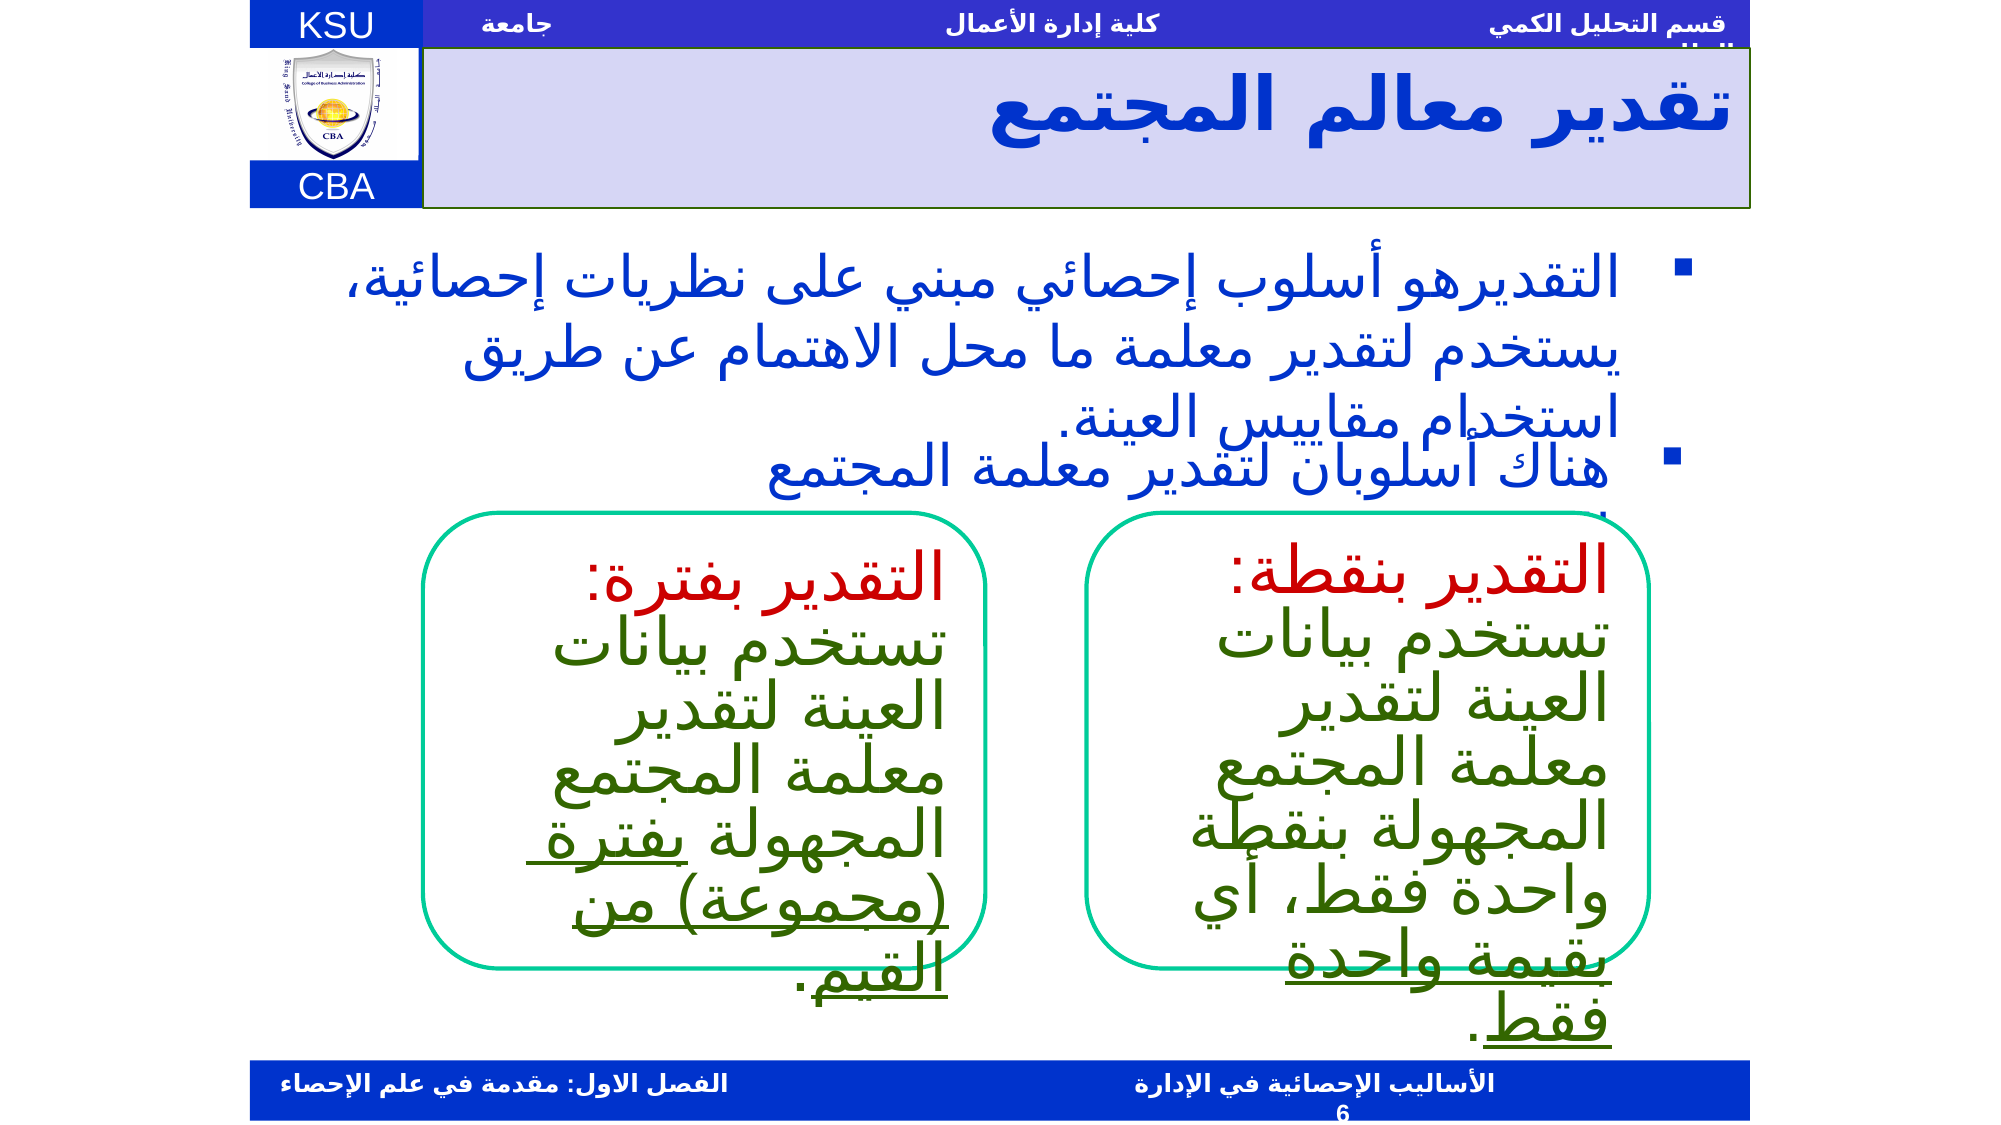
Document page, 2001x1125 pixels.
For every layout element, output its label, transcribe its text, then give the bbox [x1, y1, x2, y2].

picture [249, 39, 416, 181]
text_box قسم التحليل الكمي كلية إدارة الأعمال جامعة الملك سعود [423, 0, 1750, 47]
text_box تقدير معالم المجتمع [422, 47, 1750, 209]
text_box هناك أسلوبان لتقدير معلمة المجتمع المجهولة وهما: [649, 420, 1702, 576]
text_box التقديرهو أسلوب إحصائي مبني على نظريات إحصائية، يستخدم لتقدير معلمة ما محل الاهتمام عن طريق استخدام مقاييس العينة. [290, 232, 1712, 457]
text_box التقدير بفترة: تستخدم بيانات العينة لتقدير معلمة المجتمع المجهولة بفترة (مجموعة) من القيم. [420, 510, 988, 971]
text_box CBA [249, 160, 422, 209]
text_box KSU [249, 0, 423, 48]
text_box التقدير بنقطة: تستخدم بيانات العينة لتقدير معلمة المجتمع المجهولة بنقطة واحدة فقط، أي بقيمة واحدة فقط. [1084, 510, 1652, 971]
footer الأساليب الإحصائية في الإدارة الفصل الاول: مقدمة في علم الإحصاء 6 [249, 1060, 1751, 1122]
